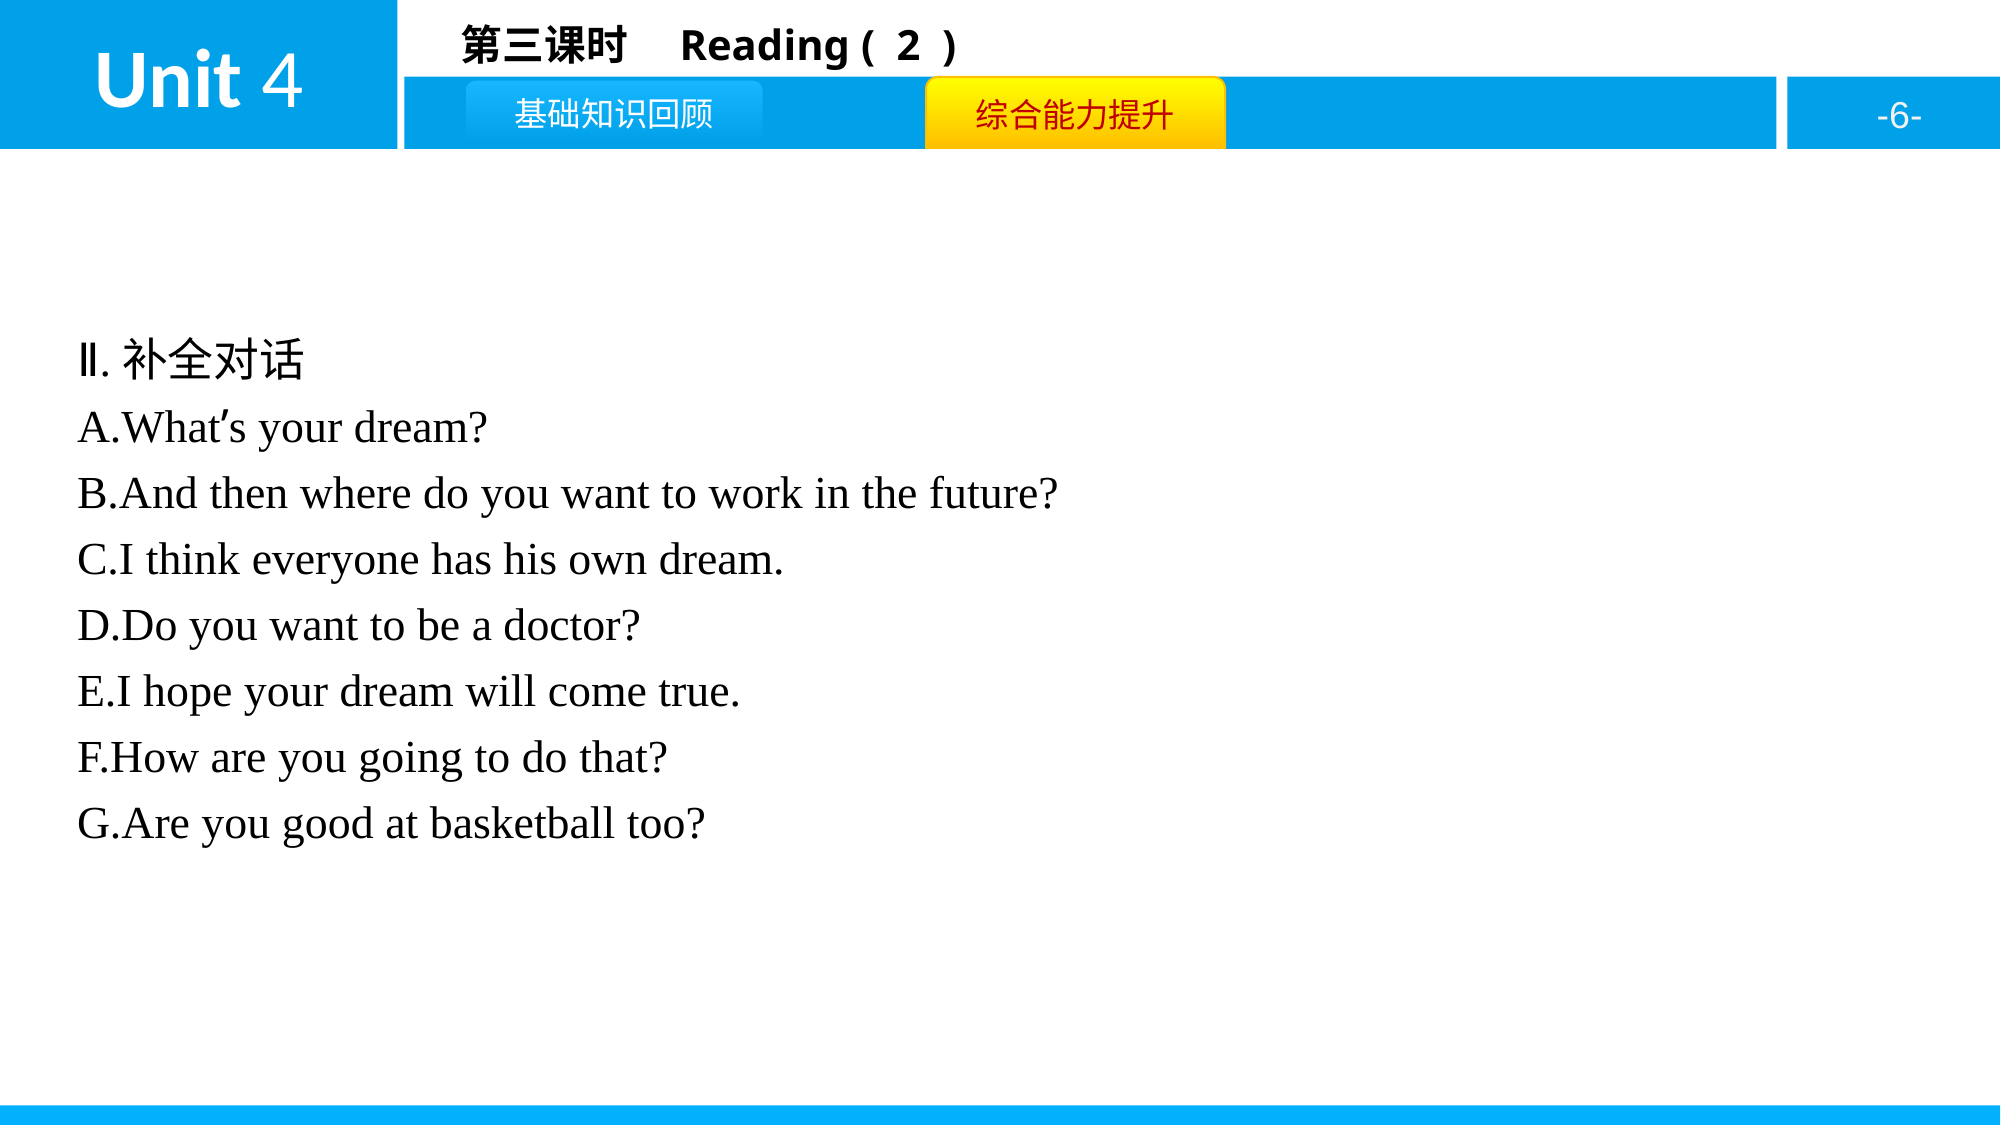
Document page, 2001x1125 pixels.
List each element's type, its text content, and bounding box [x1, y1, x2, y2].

text_box Ⅱ.补全对话 A.What’s your dream? B.And then where do you want to work in the future? C.I think everyone has his own dream. D.Do you want to be a doctor? E.I hope your dream will come true. F.How are you going to do that? G.Are you good at basketball too? [62, 312, 1938, 855]
